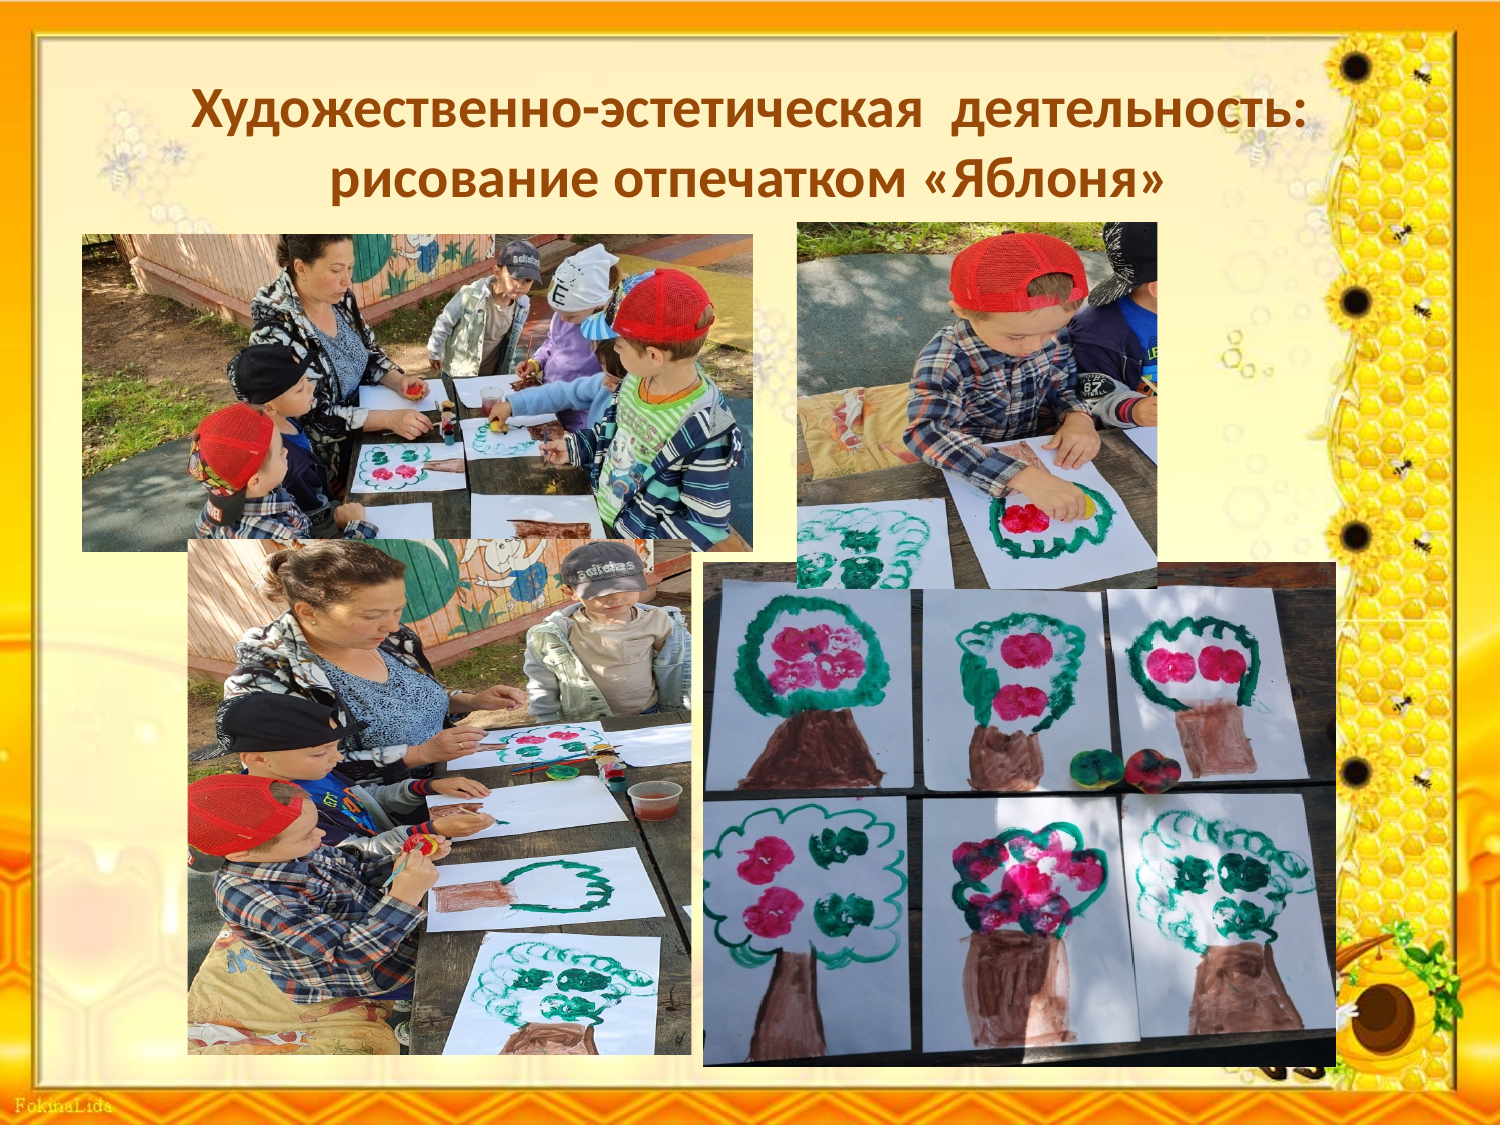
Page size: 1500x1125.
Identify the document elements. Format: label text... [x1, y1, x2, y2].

picture [0, 0, 1500, 1125]
title Художественно-эстетическая деятельность: рисование отпечатком «Яблоня» [75, 45, 1425, 233]
